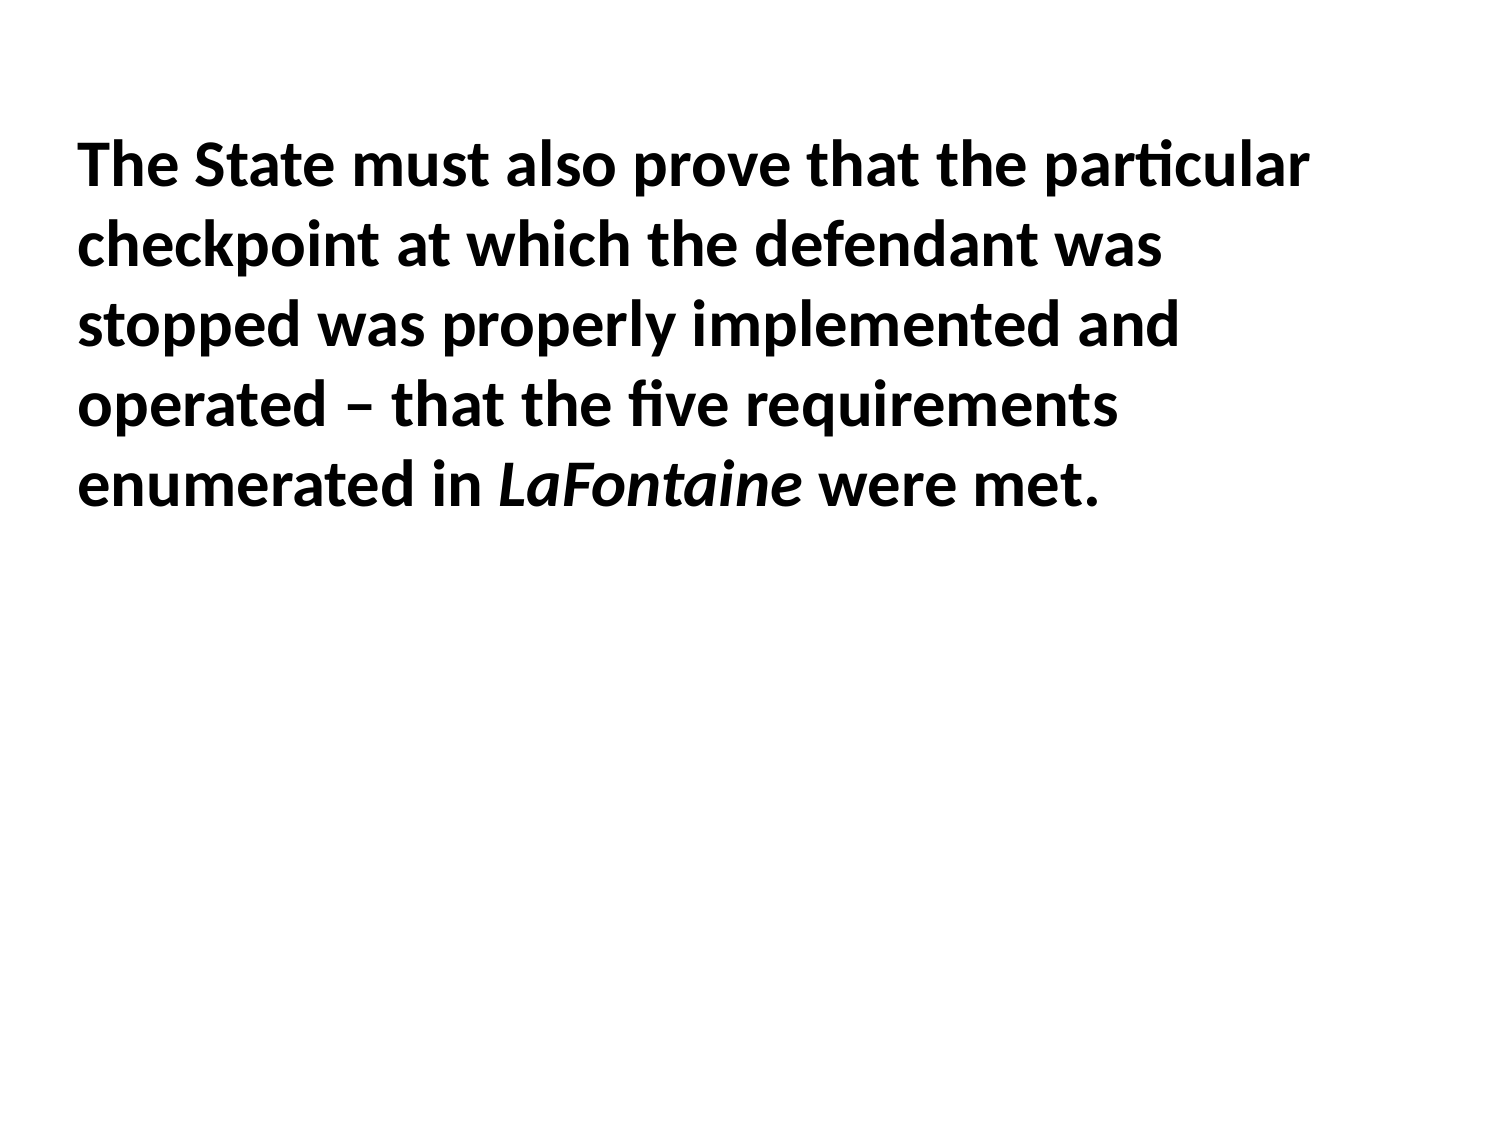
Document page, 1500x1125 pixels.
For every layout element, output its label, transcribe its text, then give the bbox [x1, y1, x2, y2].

list The State must also prove that the particular checkpoint at which the defendant was stopped was properly implemented and operated – that the five requirements enumerated in LaFontaine were met. [62, 112, 1413, 855]
